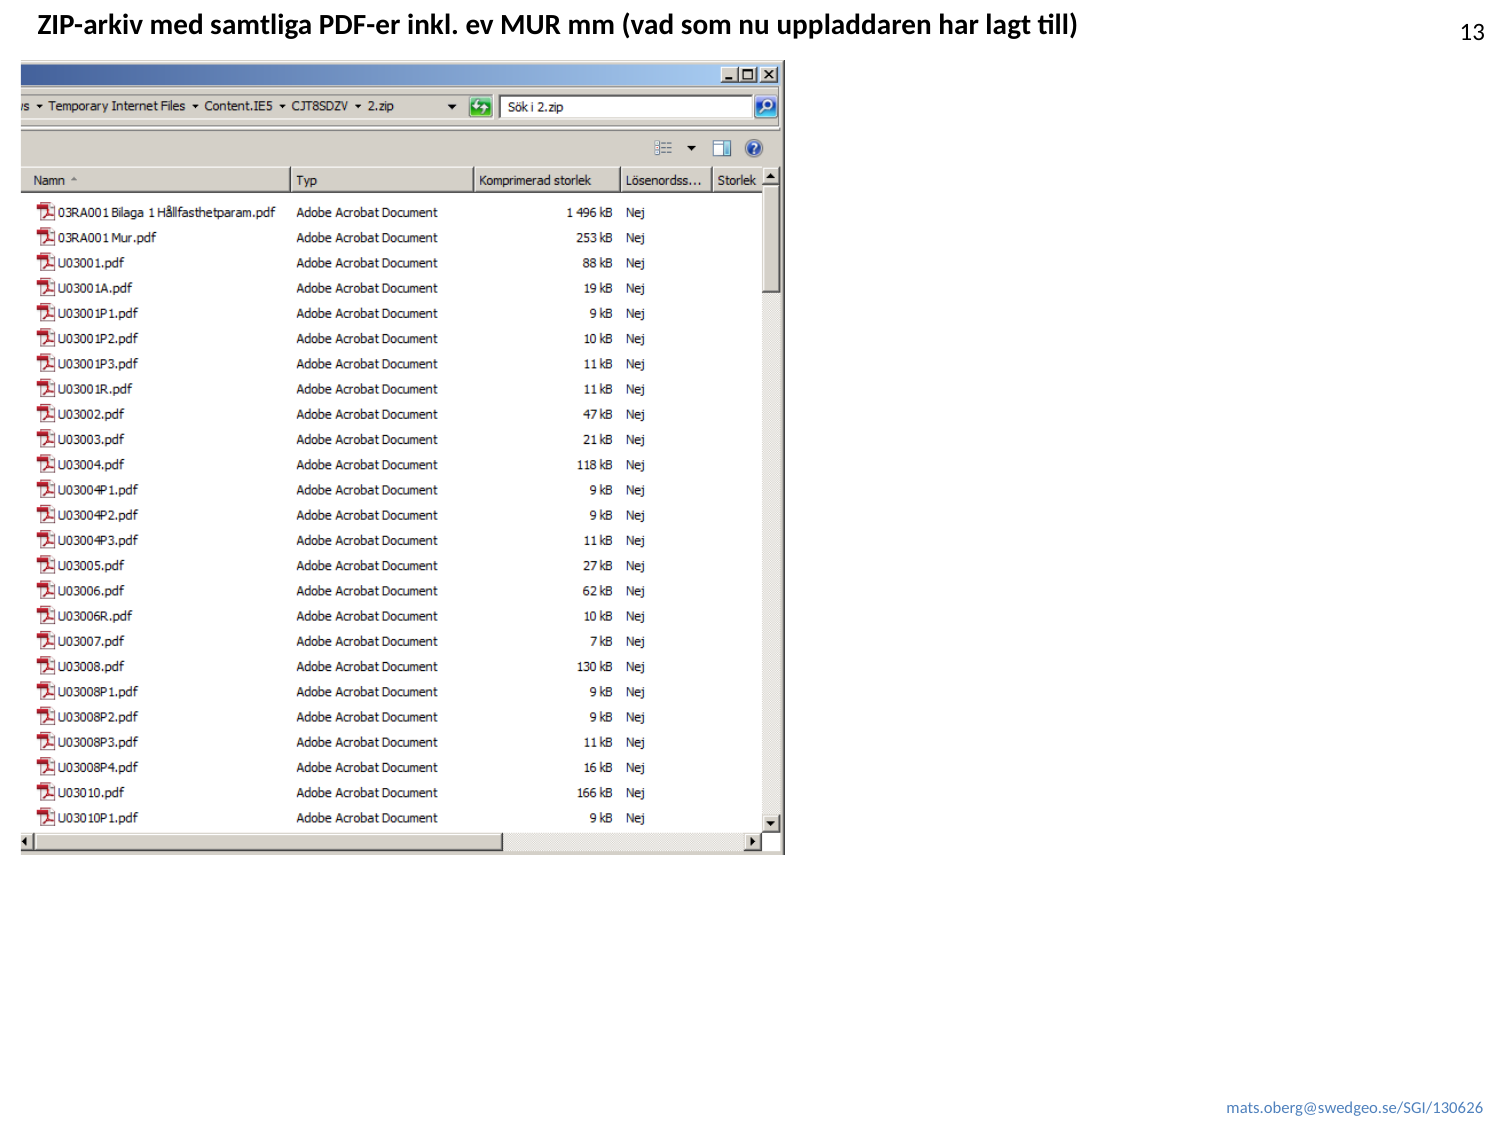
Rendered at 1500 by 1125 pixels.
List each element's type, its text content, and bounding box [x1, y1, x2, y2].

picture [20, 60, 792, 855]
text_box ZIP-arkiv med samtliga PDF-er inkl. ev MUR mm (vad som nu uppladdaren har lagt till) [22, 0, 1095, 48]
slide_number 13 [1149, 0, 1500, 61]
